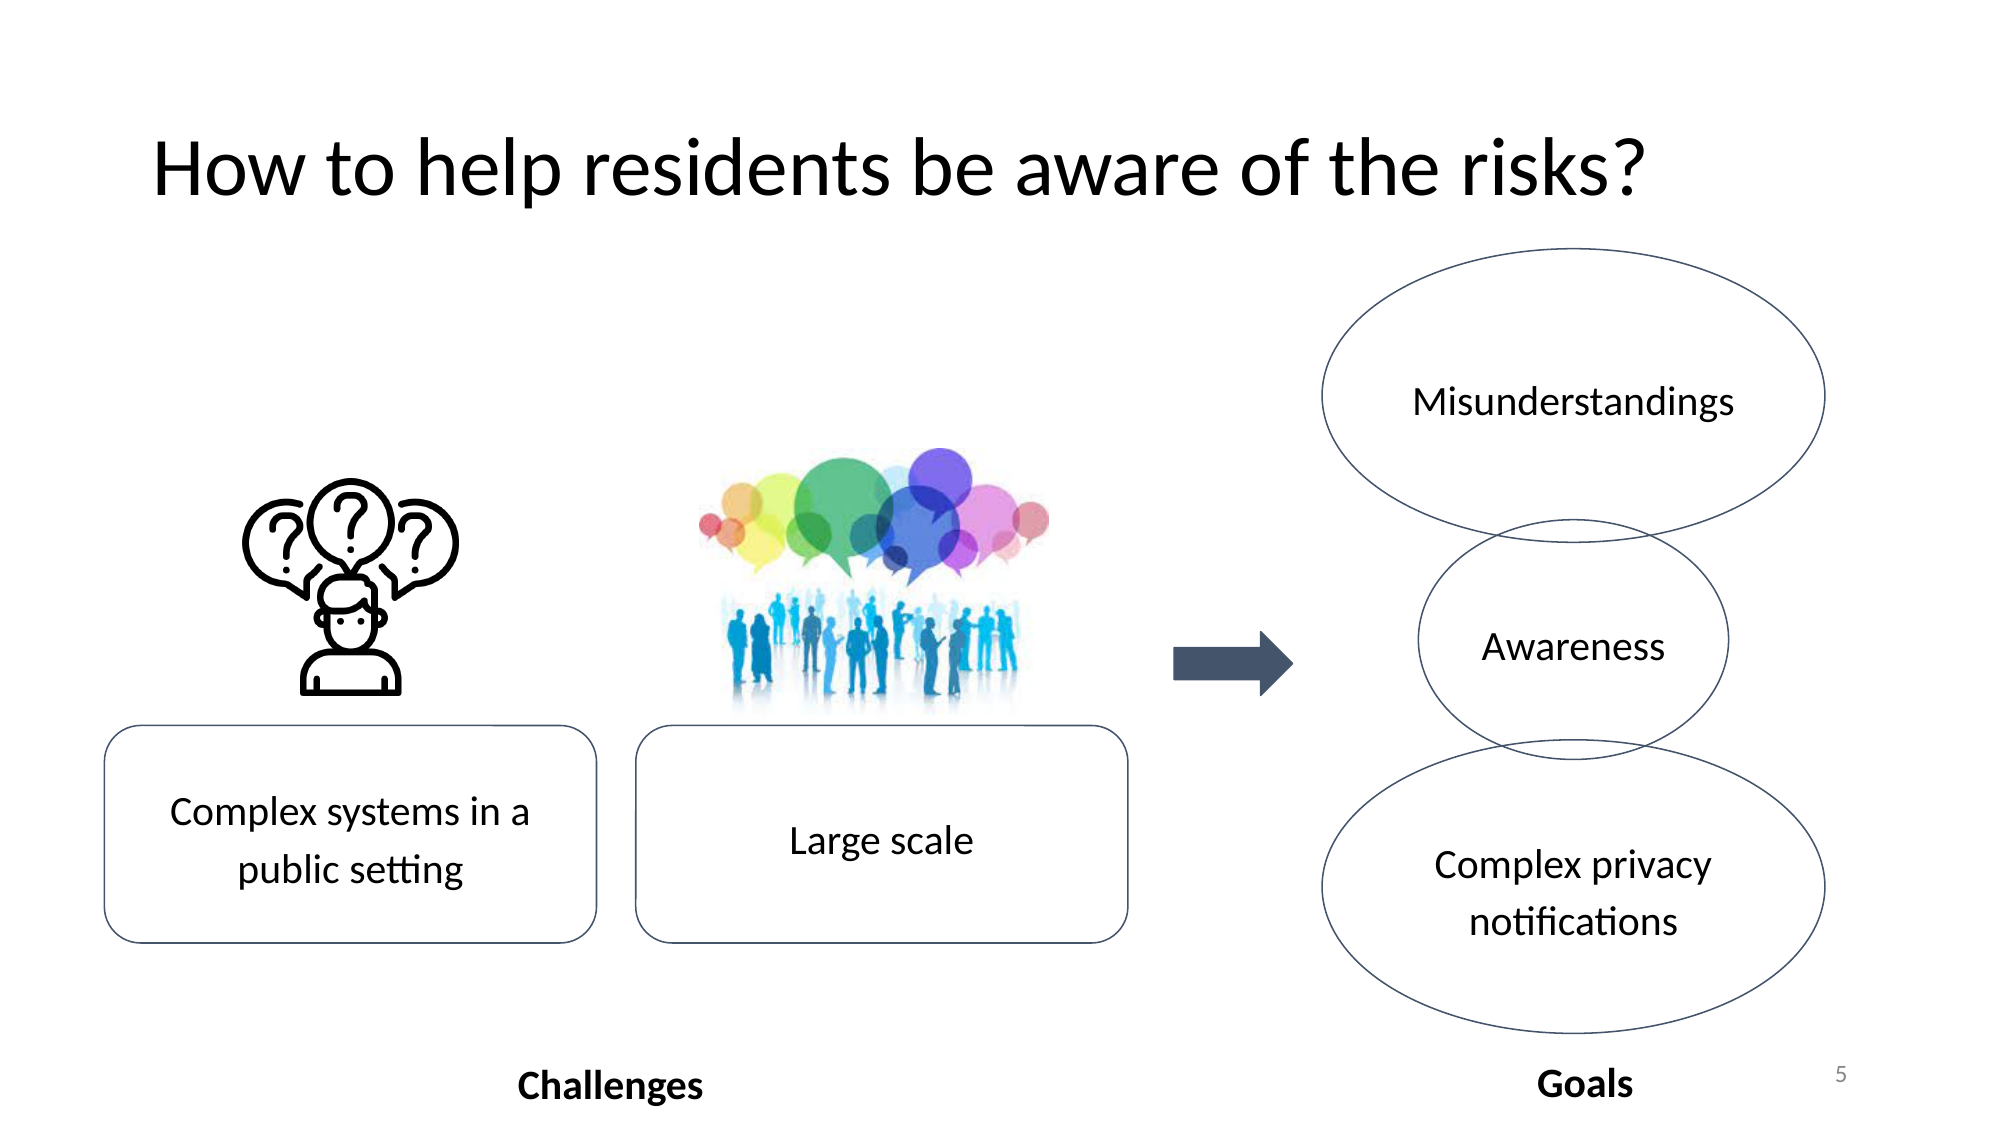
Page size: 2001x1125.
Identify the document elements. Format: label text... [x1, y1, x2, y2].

text_box Goals [1327, 1033, 1820, 1121]
picture [699, 448, 1049, 726]
text_box Large scale [635, 725, 1128, 943]
slide_number 5 [1412, 1042, 1863, 1103]
text_box [1174, 631, 1293, 696]
text_box Complex privacy notifications [1322, 739, 1825, 1033]
picture [241, 478, 460, 696]
text_box Misunderstandings [1322, 248, 1825, 543]
title How to help residents be aware of the risks? [137, 59, 1863, 278]
text_box Complex systems in a public setting [104, 725, 597, 943]
text_box Challenges [353, 1035, 846, 1123]
text_box Awareness [1418, 536, 1729, 746]
